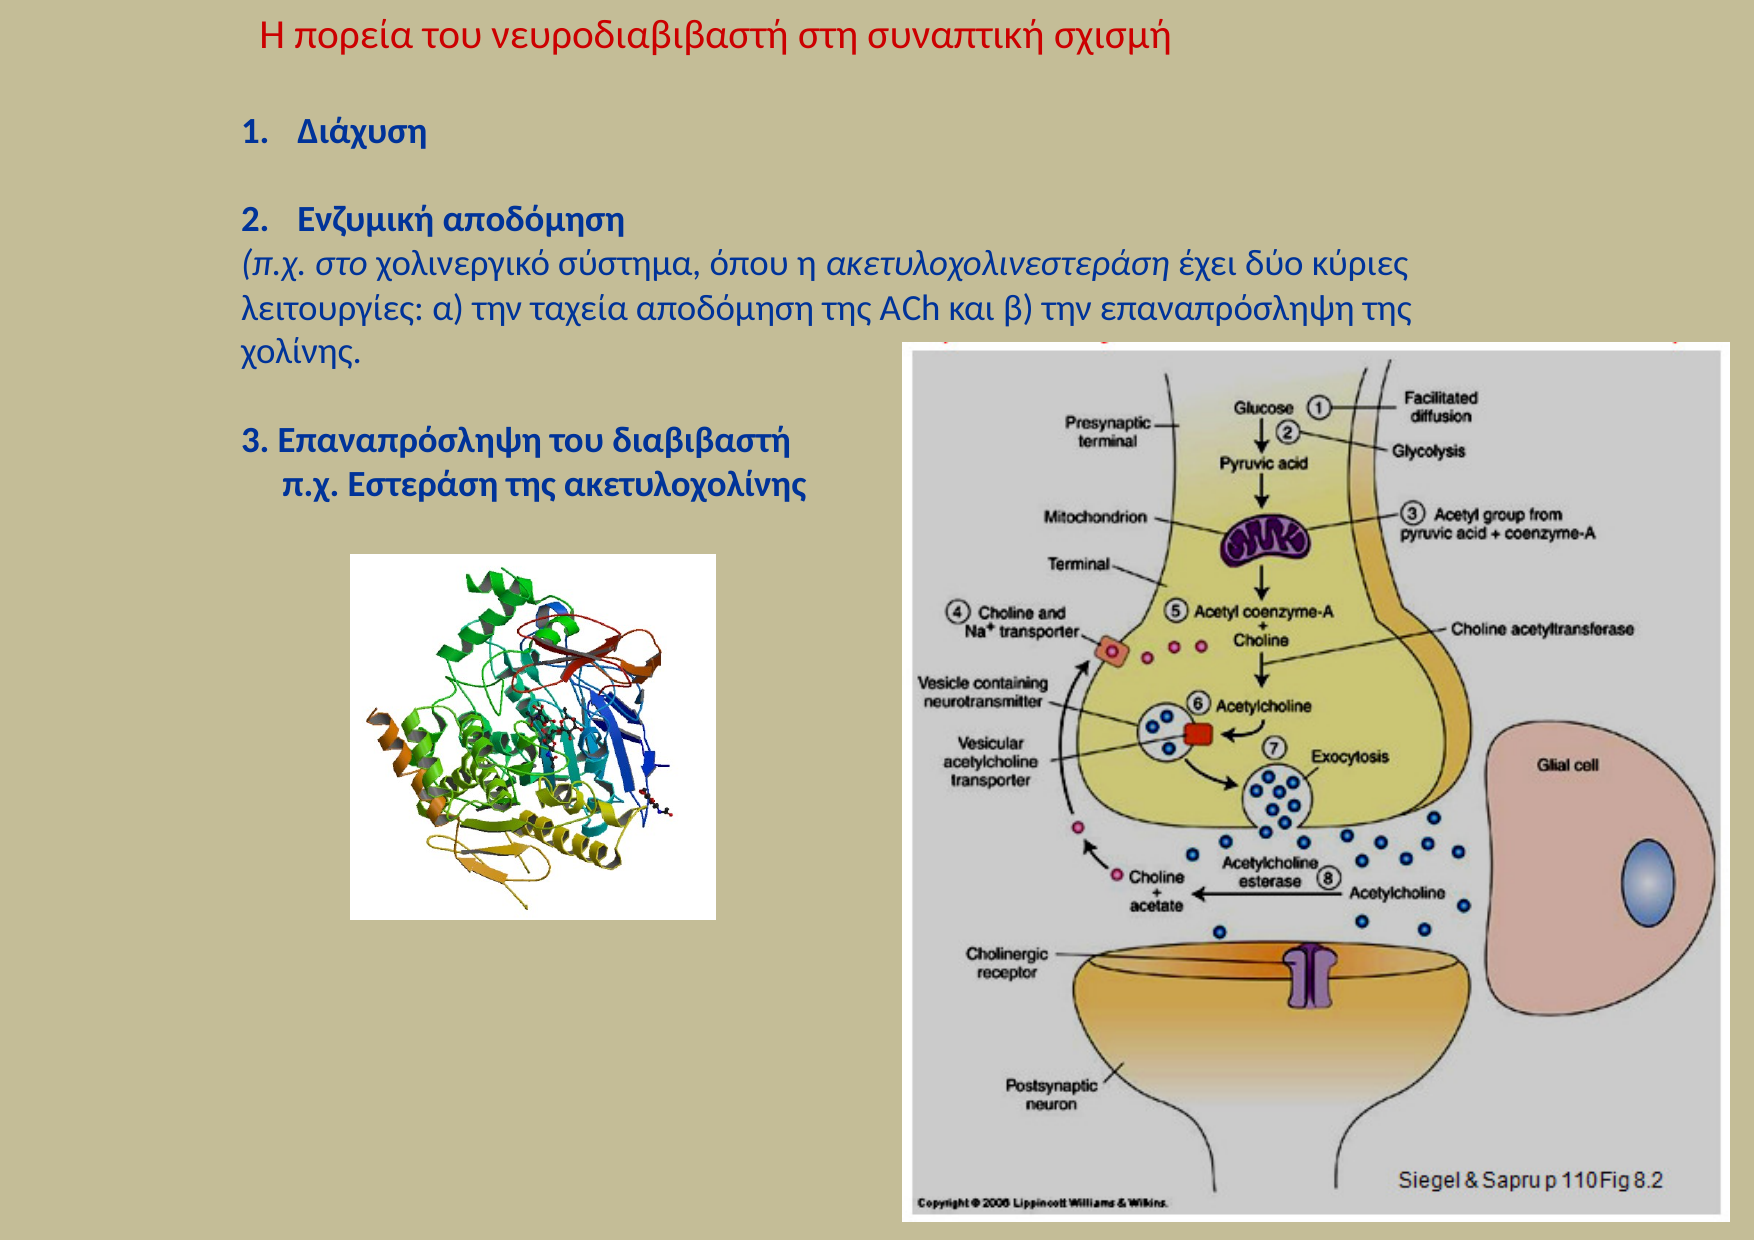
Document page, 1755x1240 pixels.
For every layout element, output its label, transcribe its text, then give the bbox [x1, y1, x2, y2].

text_box Διάχυση Ενζυμική αποδόμηση (π.χ. στο χολινεργικό σύστημα, όπου η ακετυλοχολινεστεράση έχει δύο κύριες λειτουργίες: α) την ταχεία αποδόμηση της ΑCh και β) την επαναπρόσληψη της χολίνης. 3. Επαναπρόσληψη του διαβιβαστή π.χ. Εστεράση της ακετυλοχολίνης [226, 99, 1450, 512]
picture [350, 554, 717, 921]
picture [901, 342, 1730, 1222]
text_box Η πορεία του νευροδιαβιβαστή στη συναπτική σχισμή [244, 0, 1188, 65]
